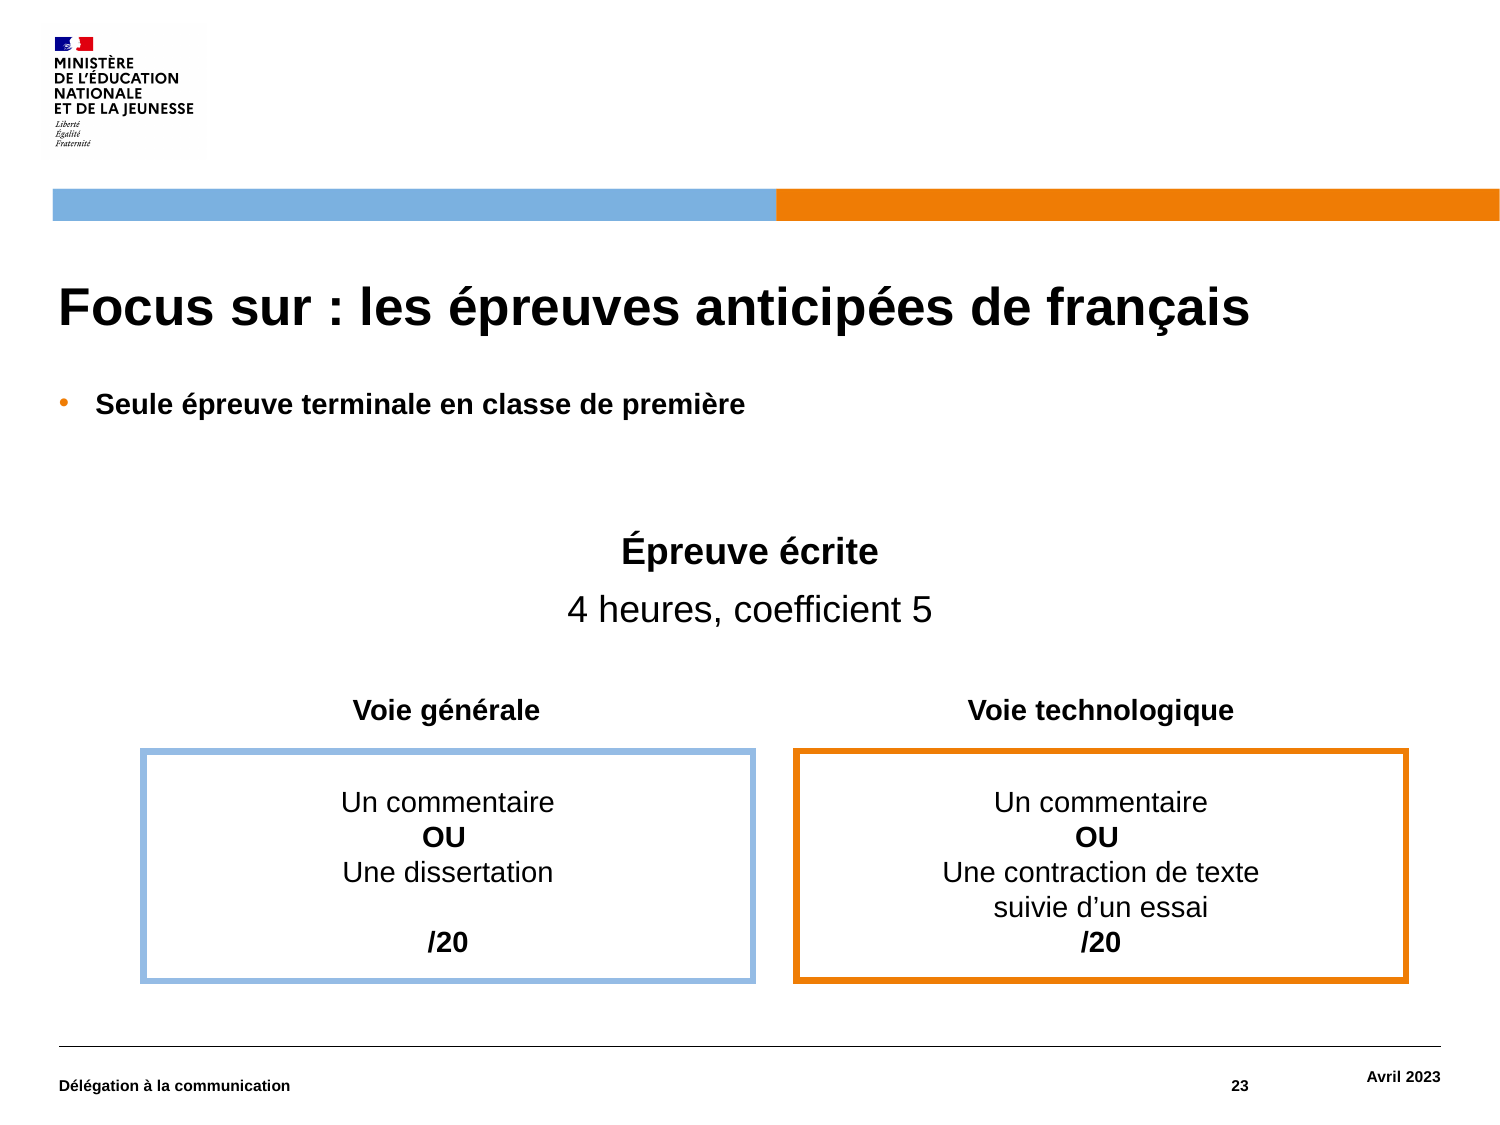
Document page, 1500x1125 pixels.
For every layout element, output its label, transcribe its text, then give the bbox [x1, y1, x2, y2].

list Seule épreuve terminale en classe de première [59, 385, 1441, 480]
text_box Voie technologique [796, 684, 1406, 734]
slide_number 23 [1027, 1046, 1249, 1125]
picture [41, 23, 207, 160]
text_box Un commentaire OU Une contraction de texte suivie d’un essai /20 [796, 751, 1406, 981]
slide_number Avril 2023 [1249, 1046, 1441, 1125]
text_box Un commentaire OU Une dissertation /20 [143, 751, 753, 981]
title Focus sur : les épreuves anticipées de français [59, 279, 1441, 359]
footer Délégation à la communication [59, 1046, 1027, 1125]
text_box Voie générale [143, 684, 759, 734]
text_box Épreuve écrite 4 heures, coefficient 5 [58, 527, 1441, 636]
picture [52, 188, 1500, 221]
